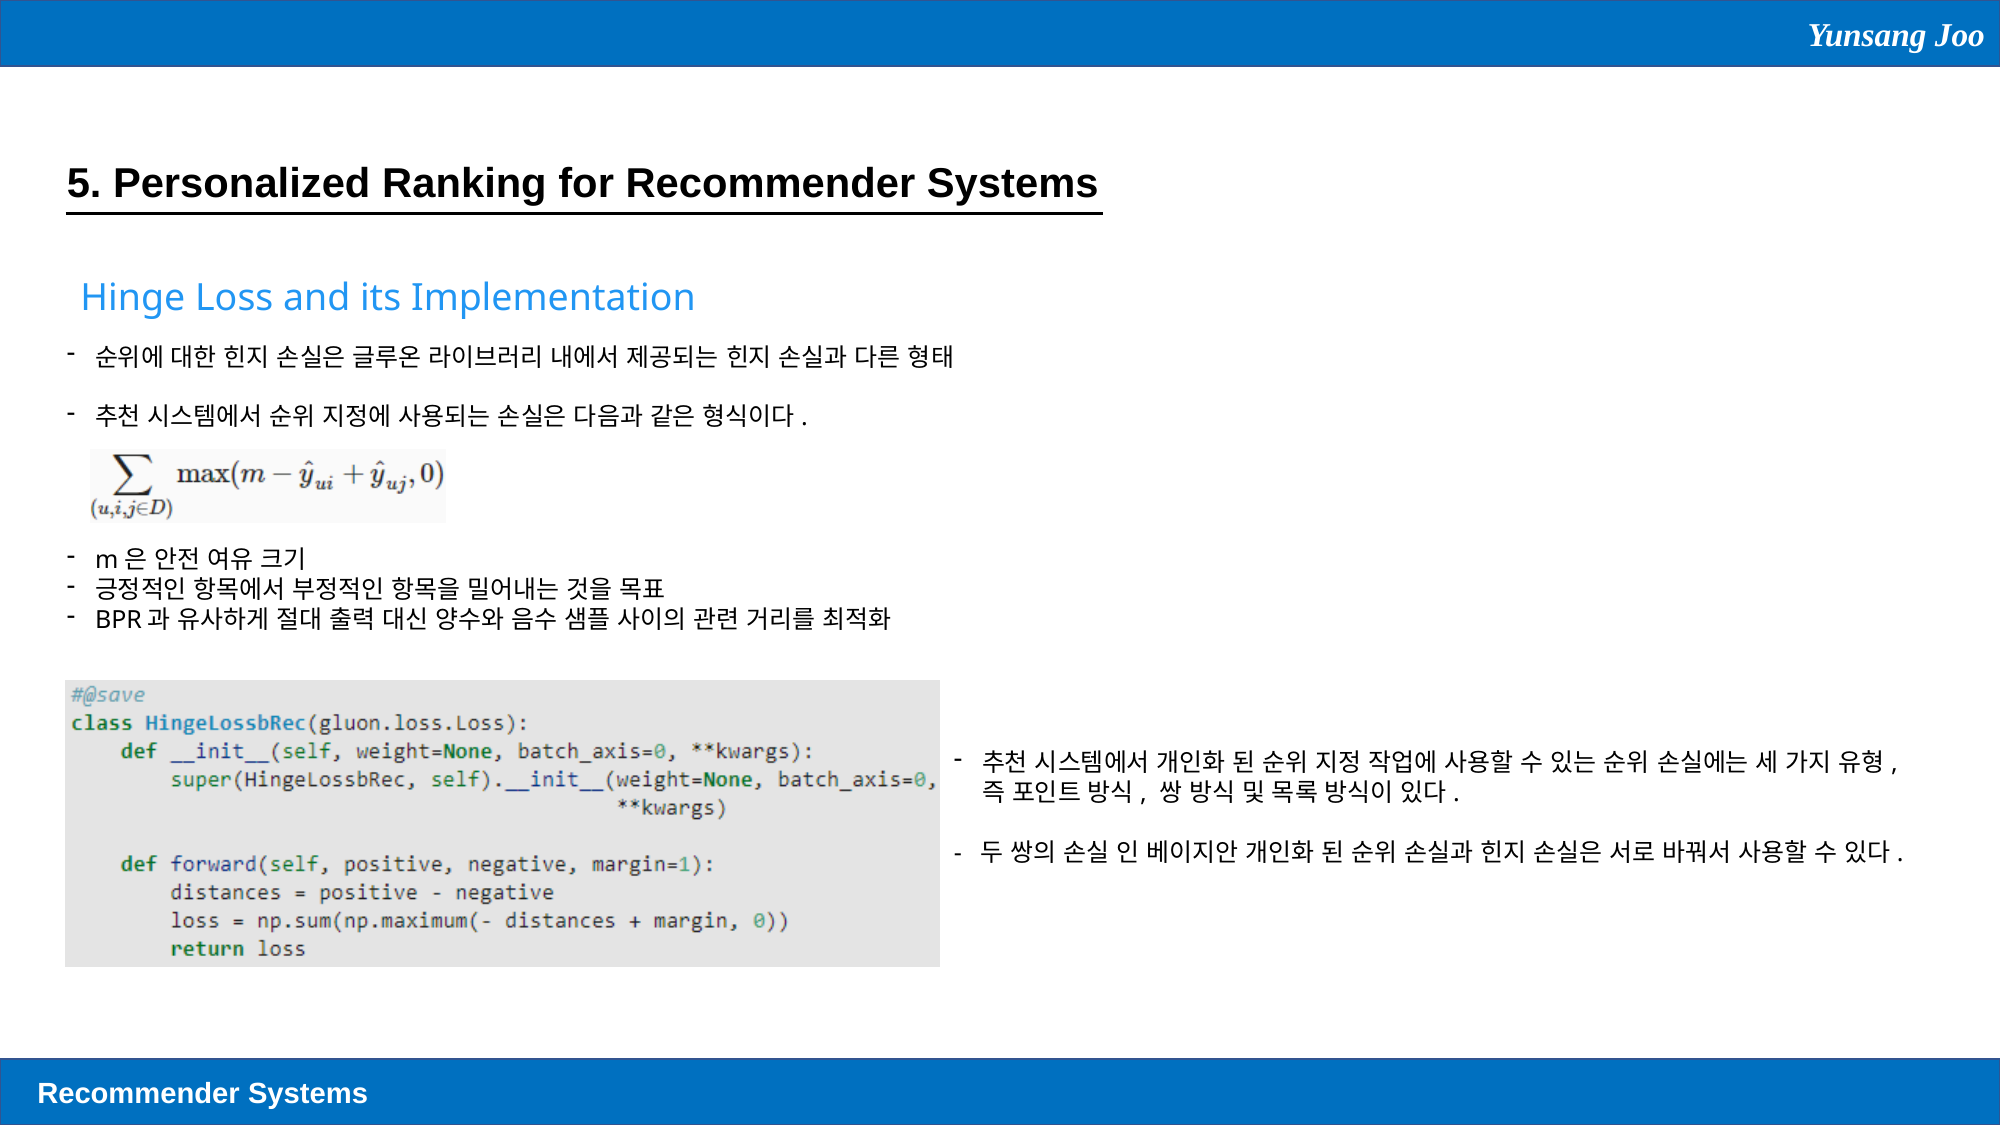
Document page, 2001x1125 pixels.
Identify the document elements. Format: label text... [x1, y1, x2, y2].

text_box [0, 1058, 2000, 1125]
text_box Yunsang Joo [0, 0, 2000, 67]
text_box Hinge Loss and its Implementation [65, 265, 1163, 325]
text_box 순위에 대한 힌지 손실은 글루온 라이브러리 내에서 제공되는 힌지 손실과 다른 형태 추천 시스템에서 순위 지정에 사용되는 손실은 다음과 같은 형식이다. [52, 333, 1136, 439]
picture [65, 680, 940, 967]
text_box m은 안전 여유 크기 긍정적인 항목에서 부정적인 항목을 밀어내는 것을 목표 BPR과 유사하게 절대 출력 대신 양수와 음수 샘플 사이의 관련 거리를 최적화 [52, 536, 1562, 642]
picture [90, 449, 446, 523]
text_box Recommender Systems [22, 1066, 384, 1117]
text_box 5. Personalized Ranking for Recommender Systems [52, 148, 1346, 214]
text_box 추천 시스템에서 개인화 된 순위 지정 작업에 사용할 수 있는 순위 손실에는 세 가지 유형, 즉 포인트 방식, 쌍 방식 및 목록 방식이 있다. - 두 쌍의 손실 인 베이지안 개인화 된 순위 손실과 힌지 손실은 서로 바꿔서 사용할 수 있다. [940, 739, 1943, 874]
